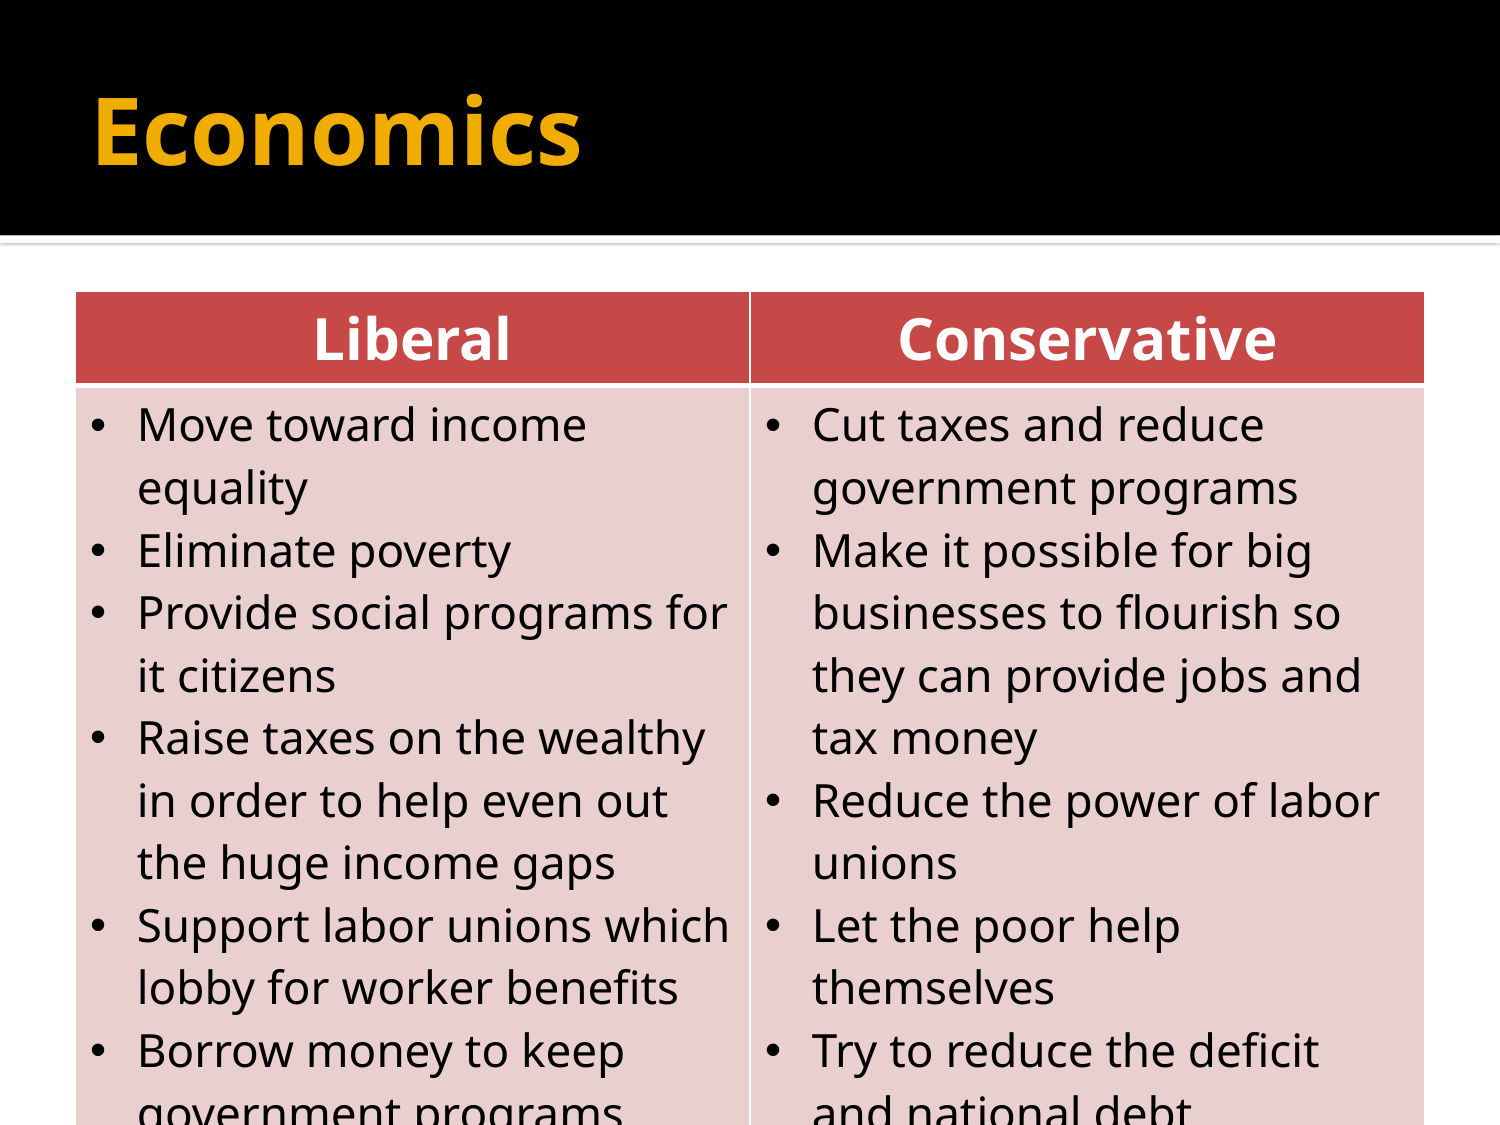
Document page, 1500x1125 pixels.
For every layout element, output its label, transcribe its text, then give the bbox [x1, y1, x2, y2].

table_header Conservative [751, 292, 1424, 383]
table_cell Cut taxes and reduce government programs Make it possible for big businesses to flourish so they can provide jobs and tax money Reduce the power of labor unions Let the poor help themselves Try to reduce the deficit and national debt [751, 388, 1424, 1125]
title Economics [75, 25, 1425, 231]
table_cell Move toward income equality Eliminate poverty Provide social programs for it citizens Raise taxes on the wealthy in order to help even out the huge income gaps Support labor unions which lobby for worker benefits Borrow money to keep government programs going [76, 388, 749, 1125]
table_header Liberal [76, 292, 749, 383]
